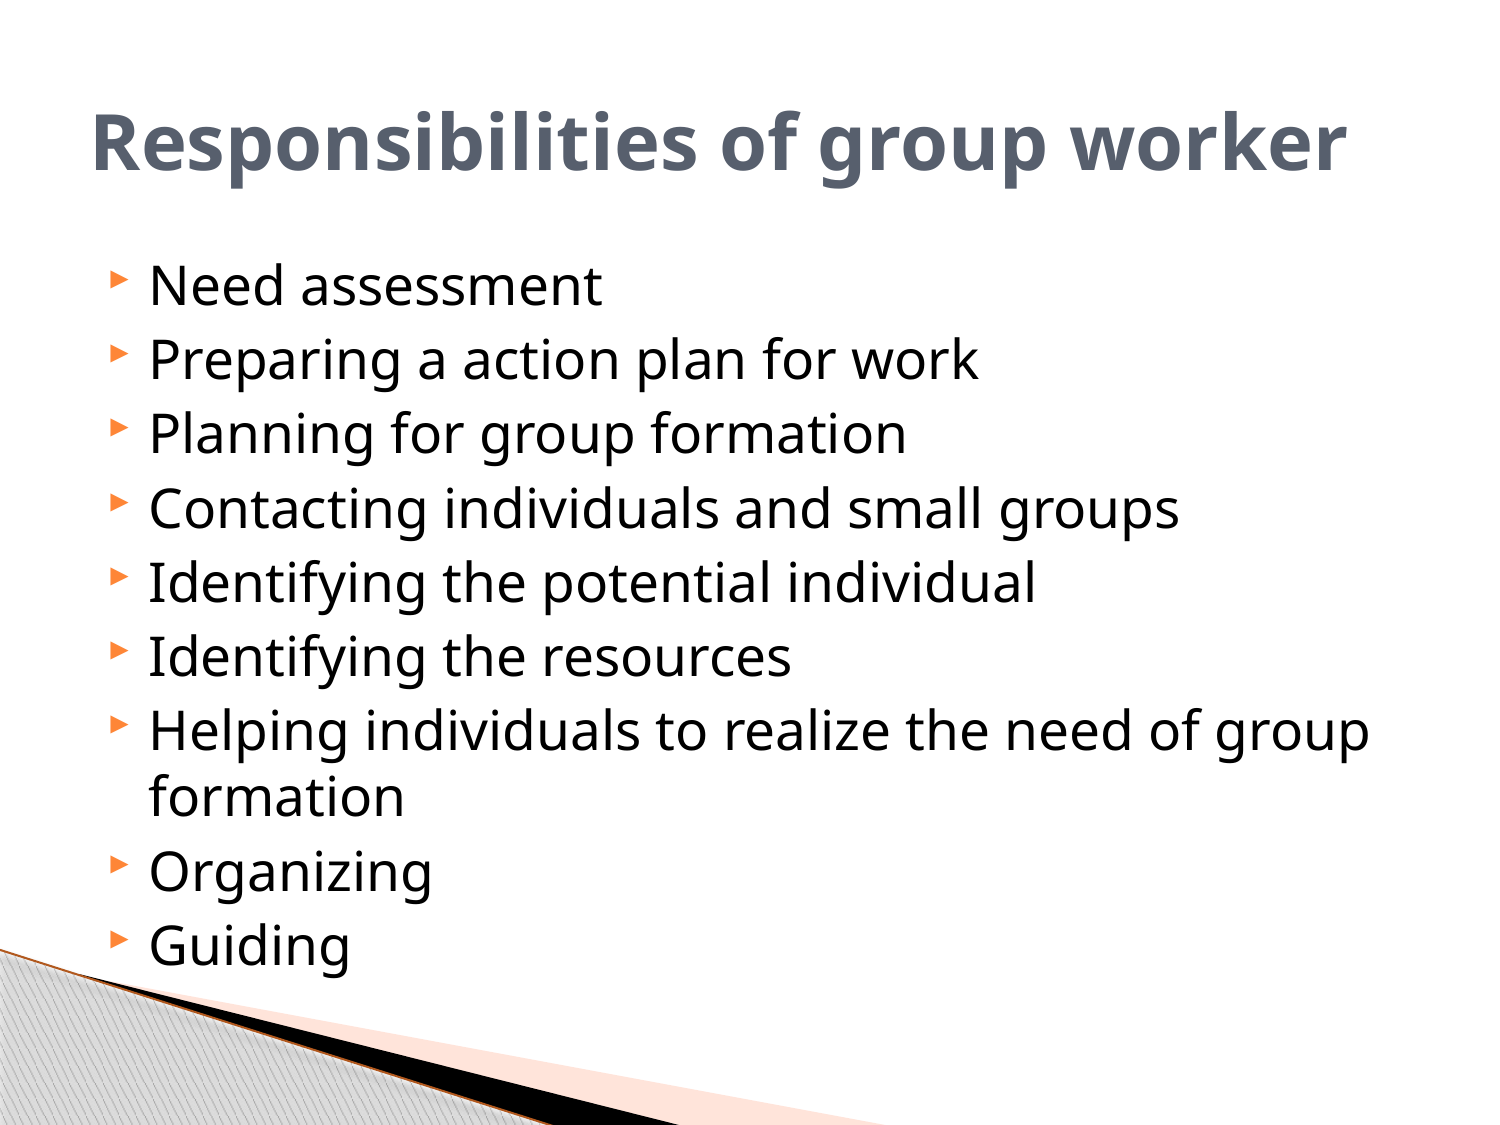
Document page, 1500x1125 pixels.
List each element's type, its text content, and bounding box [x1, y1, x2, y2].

title Responsibilities of group worker [75, 45, 1425, 233]
list Need assessment Preparing a action plan for work Planning for group formation Contacting individuals and small groups Identifying the potential individual Identifying the resources Helping individuals to realize the need of group formation Organizing Guiding [75, 243, 1425, 986]
